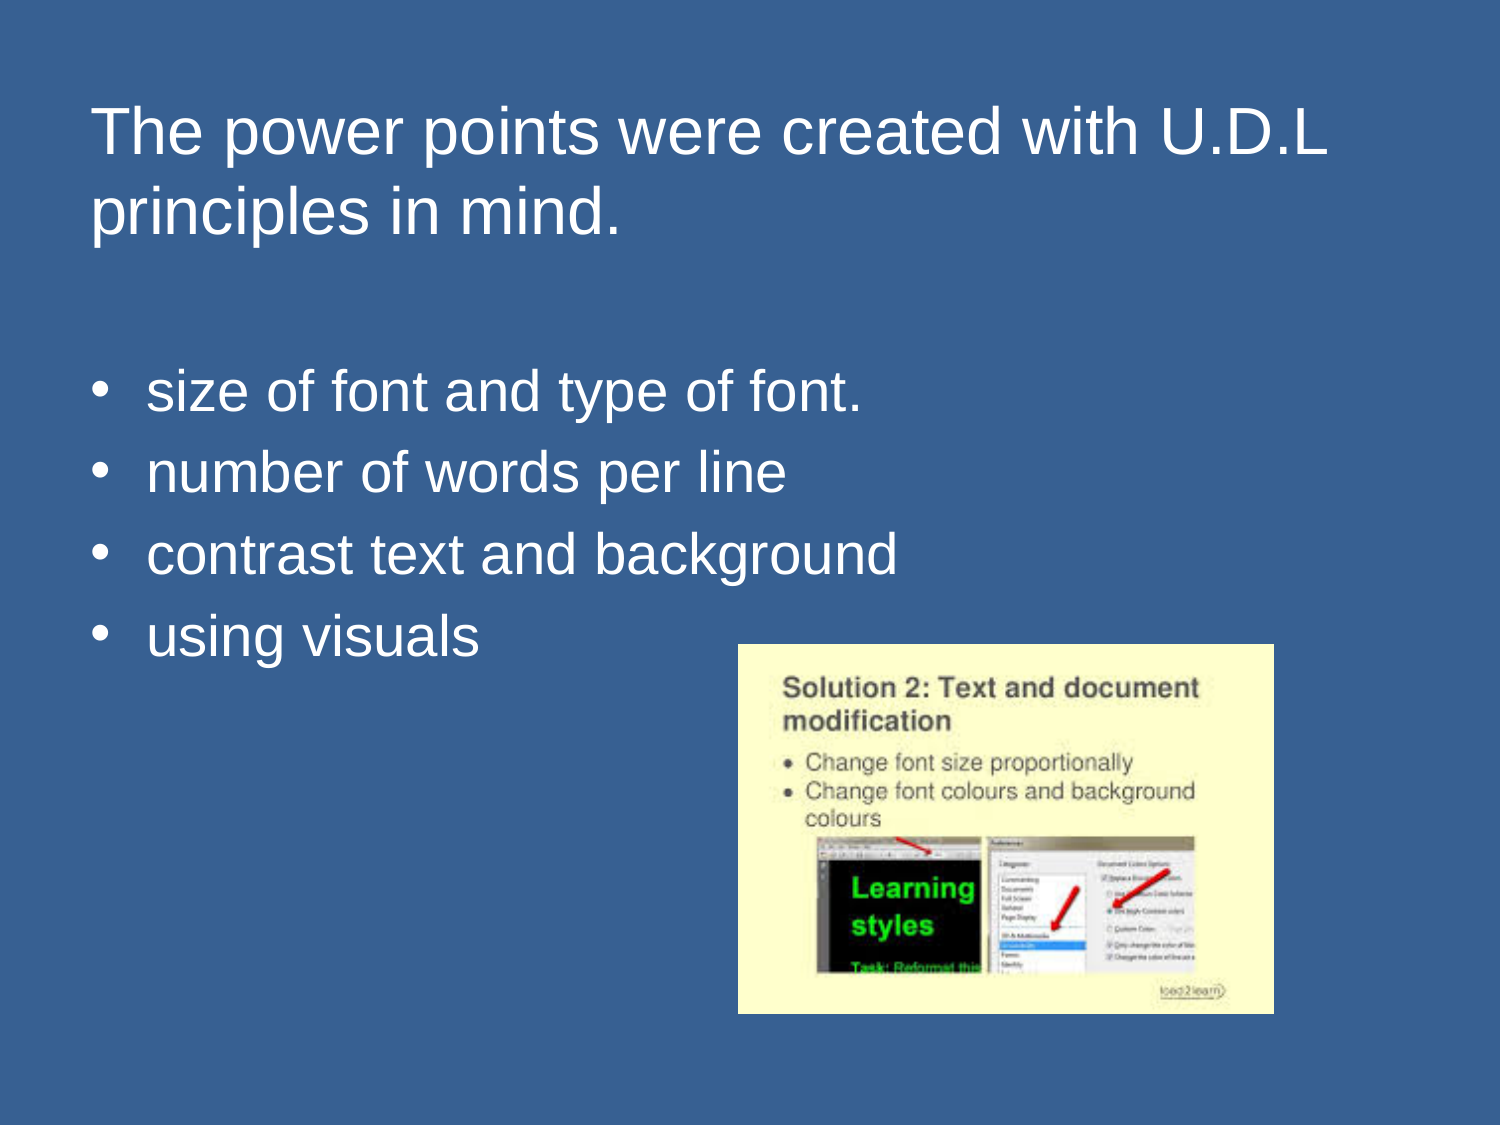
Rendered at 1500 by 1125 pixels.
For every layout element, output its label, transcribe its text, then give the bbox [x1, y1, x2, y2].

list The power points were created with U.D.L principles in mind. size of font and type of font. number of words per line contrast text and background using visuals [73, 78, 1427, 1007]
picture [738, 644, 1274, 1014]
